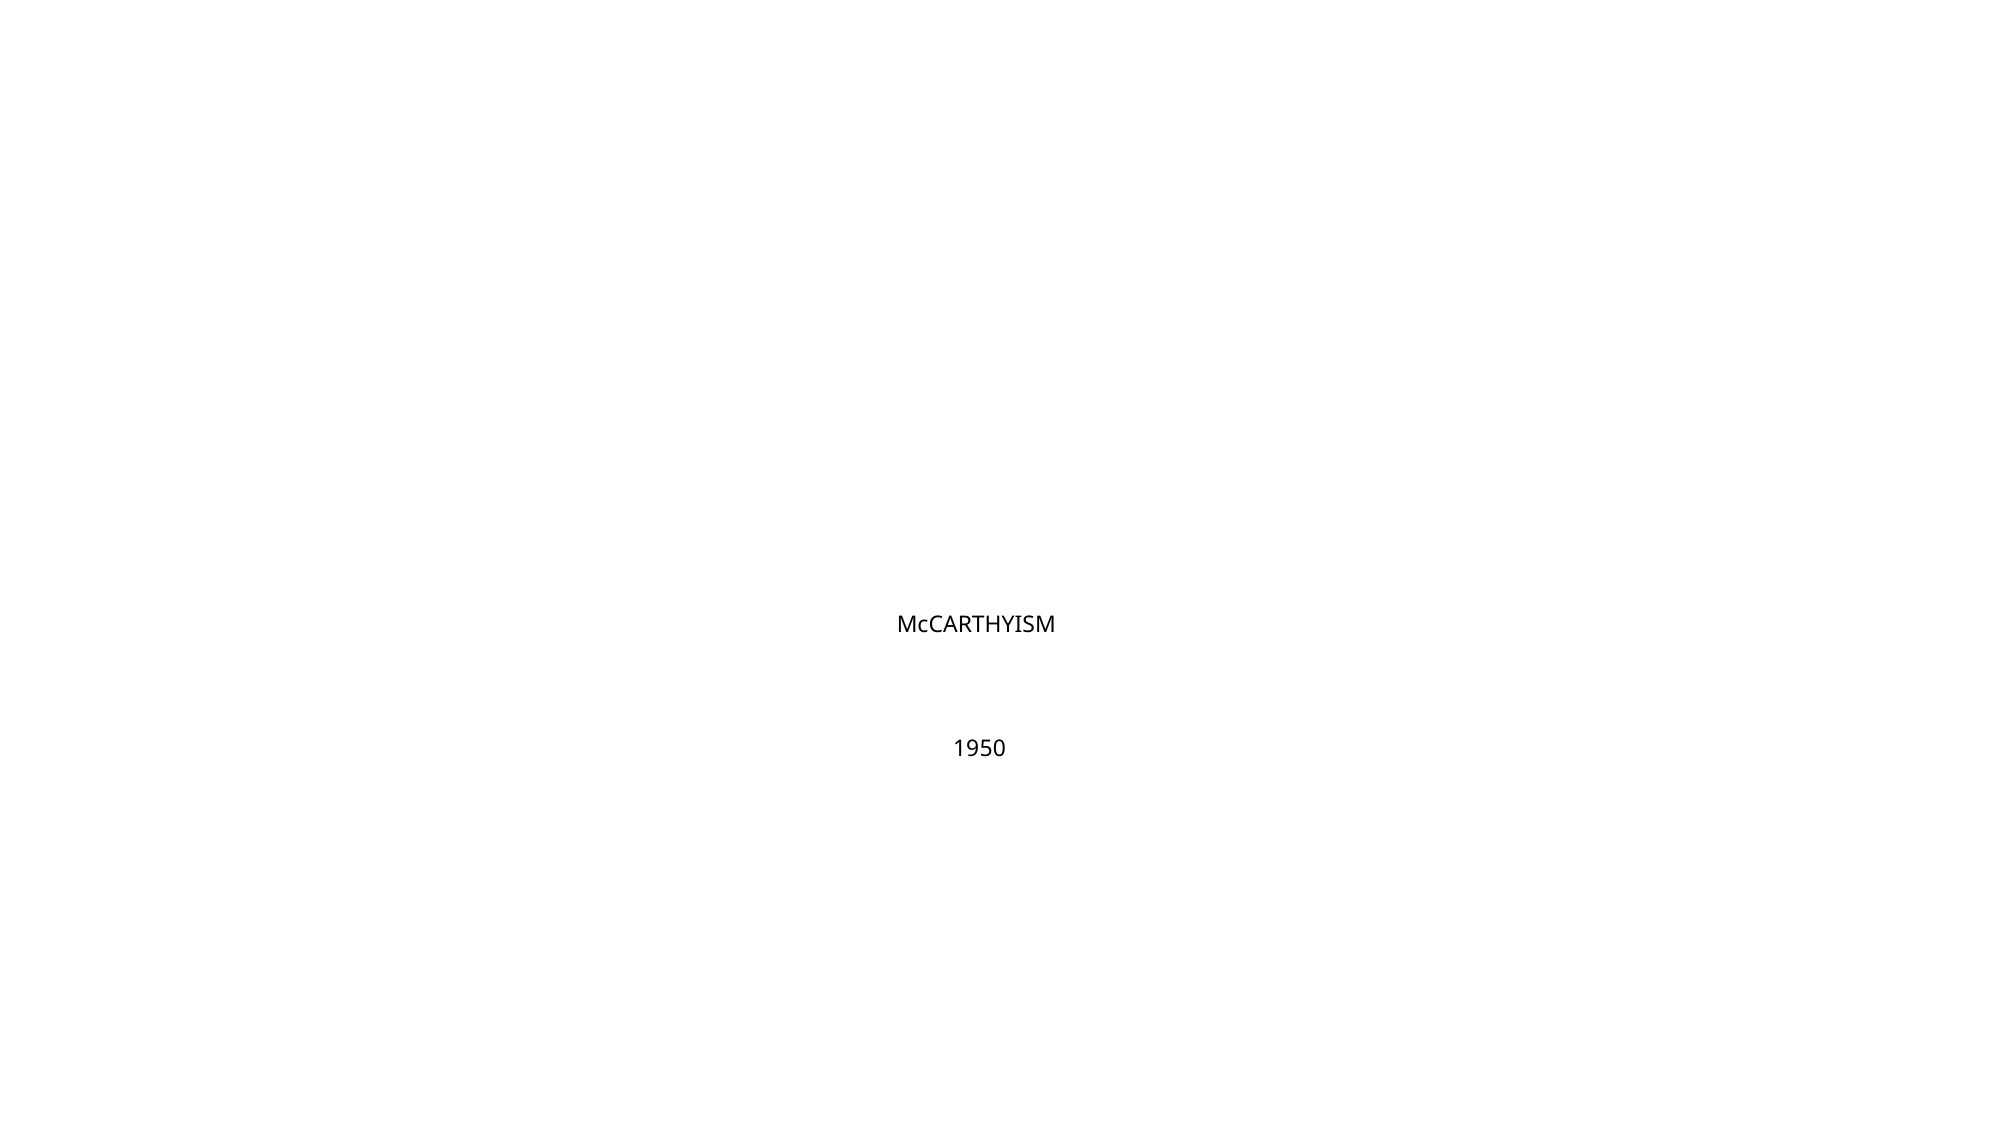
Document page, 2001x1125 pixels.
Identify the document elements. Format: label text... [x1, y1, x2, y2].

title McCARTHYISM 1950 [226, 601, 1727, 769]
